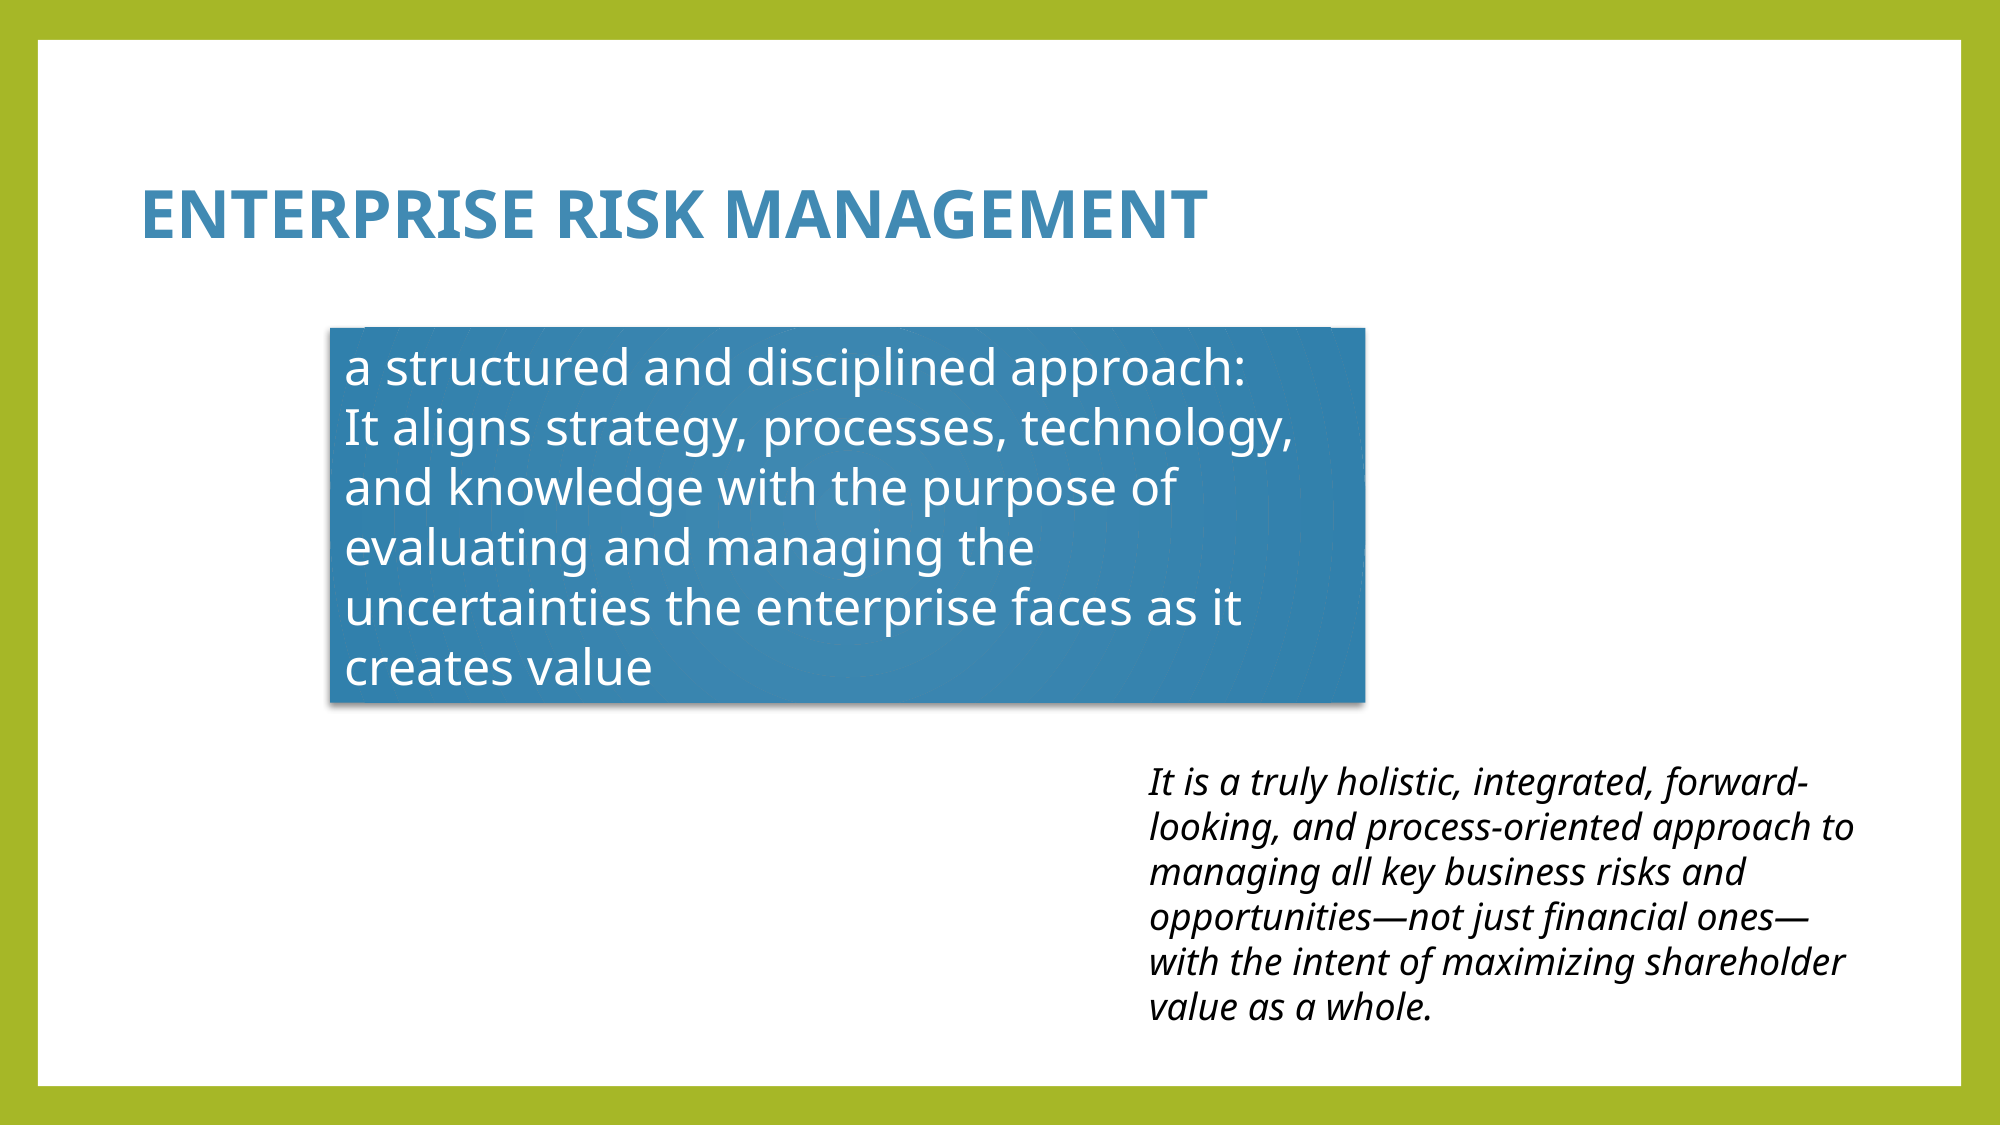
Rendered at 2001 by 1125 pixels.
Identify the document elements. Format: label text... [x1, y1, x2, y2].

text_box It is a truly holistic, integrated, forward-looking, and process-oriented approach to managing all key business risks and opportunities—not just financial ones—with the intent of maximizing shareholder value as a whole. [1134, 750, 1889, 1036]
text_box a structured and disciplined approach: It aligns strategy, processes, technology, and knowledge with the purpose of evaluating and managing the uncertainties the enterprise faces as it creates value [330, 327, 1366, 703]
text_box ENTERPRISE RISK MANAGEMENT [124, 164, 1225, 259]
